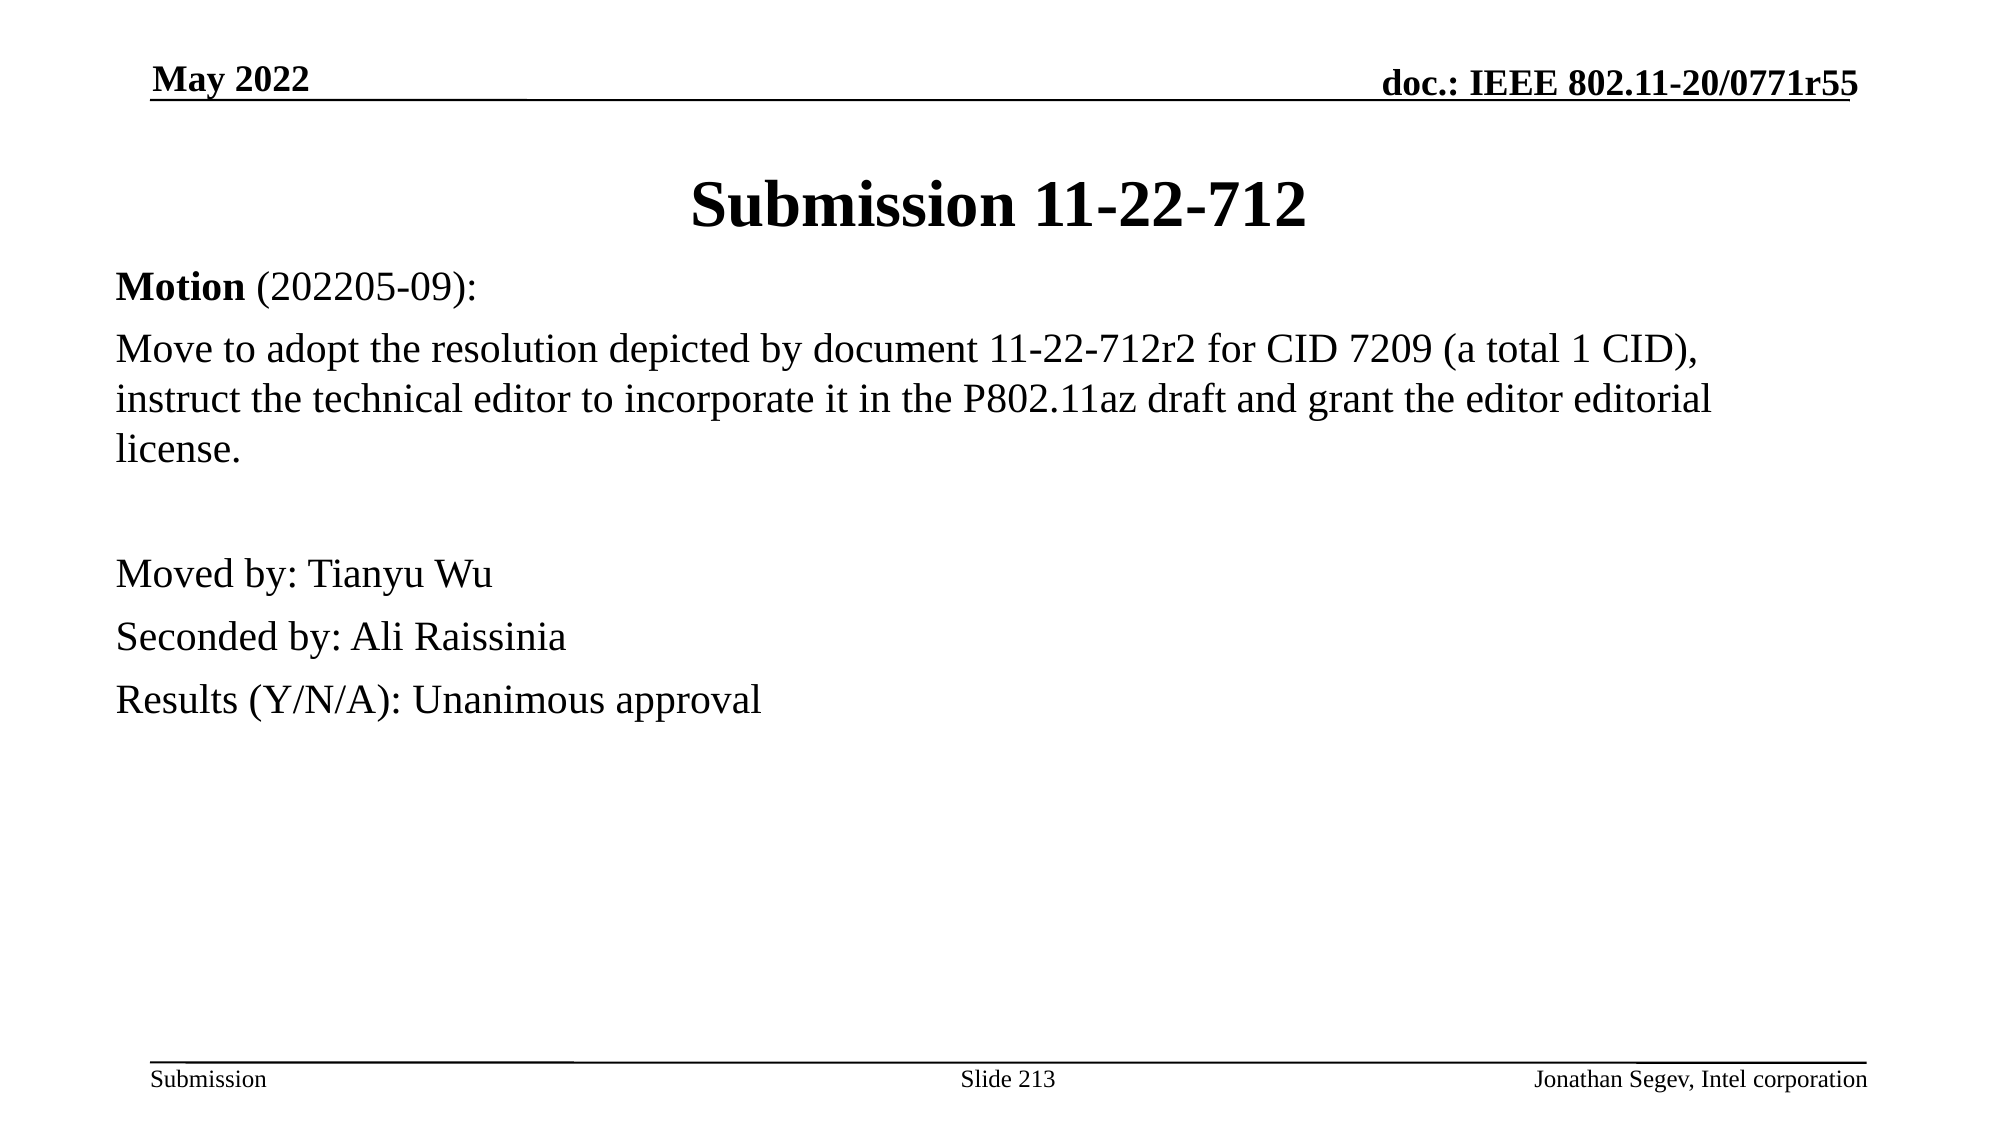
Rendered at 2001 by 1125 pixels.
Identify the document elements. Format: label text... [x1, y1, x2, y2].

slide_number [152, 54, 563, 100]
title Submission 11-22-712 [149, 112, 1850, 288]
footer Jonathan Segev, Intel corporation [1171, 1061, 1869, 1093]
slide_number Slide 213 [950, 1061, 1067, 1123]
list Motion (202205-09): Move to adopt the resolution depicted by document 11-22-712r2 for CID 7209 (a total 1 CID), instruct the technical editor to incorporate it in the P802.11az draft and grant the editor editorial license. Moved by: Tianyu Wu Seconded by: Ali Raissinia Results (Y/N/A): Unanimous approval [100, 250, 1801, 1008]
